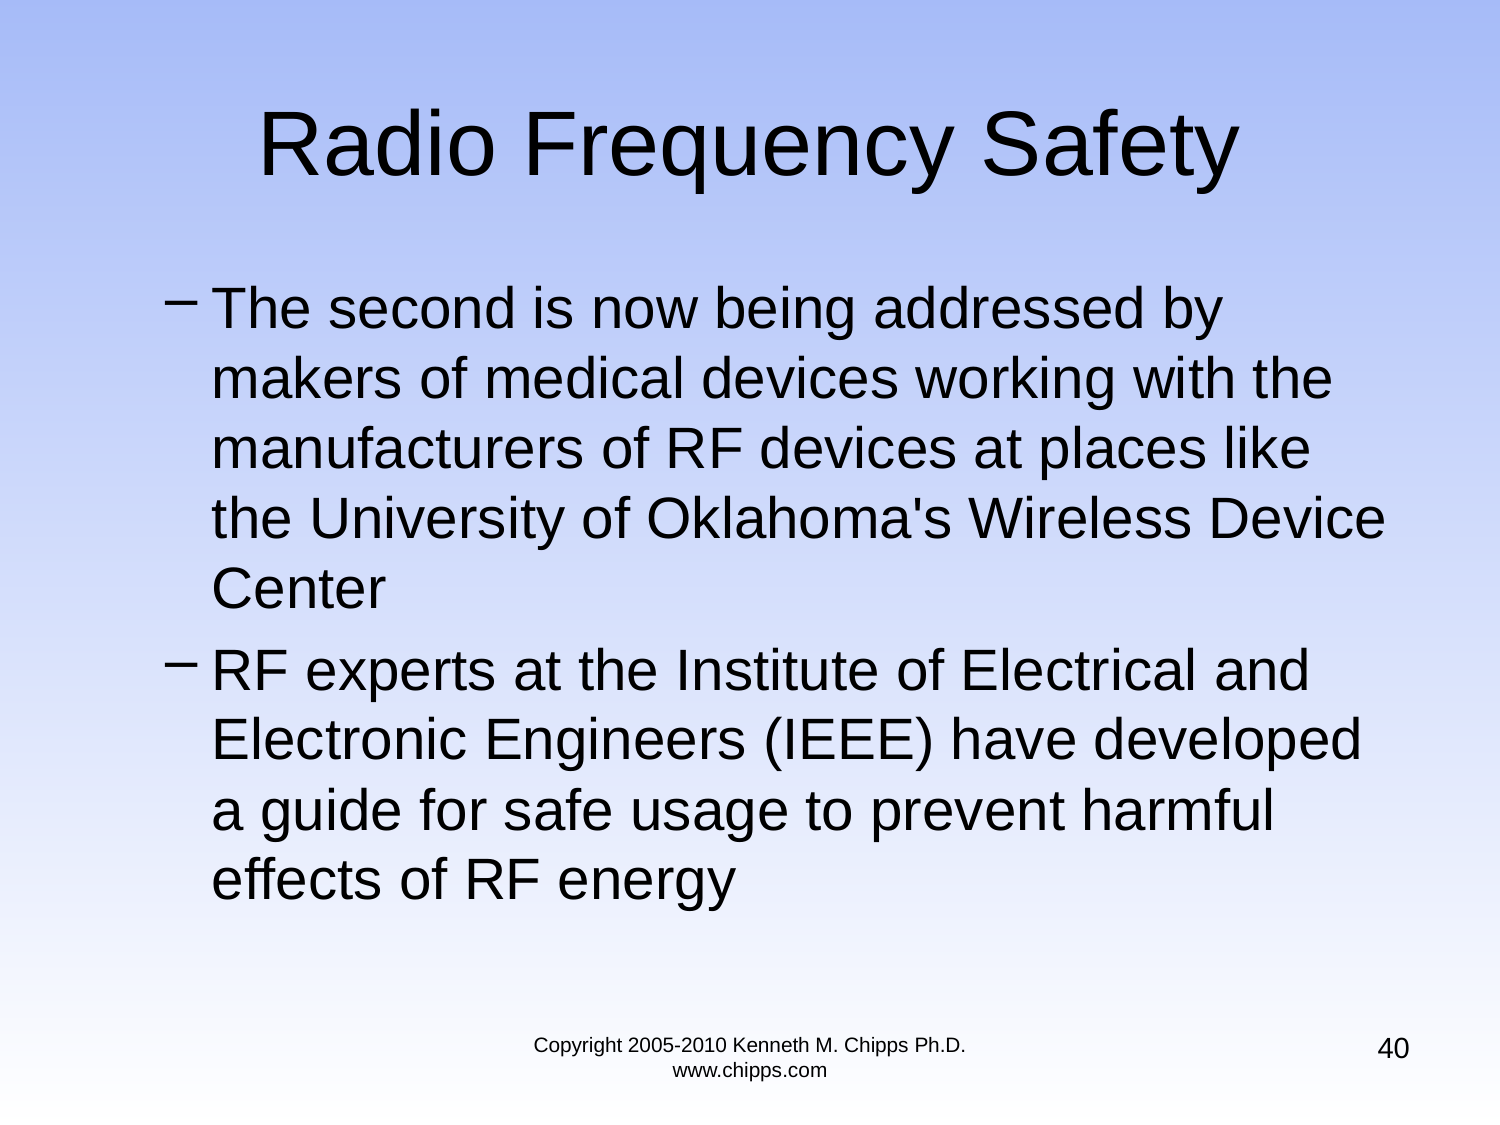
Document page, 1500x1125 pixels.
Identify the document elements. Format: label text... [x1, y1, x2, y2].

title Radio Frequency Safety [75, 45, 1425, 233]
footer Copyright 2005-2010 Kenneth M. Chipps Ph.D. www.chipps.com [449, 1024, 1051, 1103]
slide_number 40 [1074, 1021, 1426, 1101]
title 5 GHz Details [0, 114, 75, 118]
list The second is now being addressed by makers of medical devices working with the manufacturers of RF devices at places like the University of Oklahoma's Wireless Device Center RF experts at the Institute of Electrical and Electronic Engineers (IEEE) have developed a guide for safe usage to prevent harmful effects of RF energy [75, 262, 1425, 1005]
title 5 GHz Details [1425, 114, 1500, 118]
